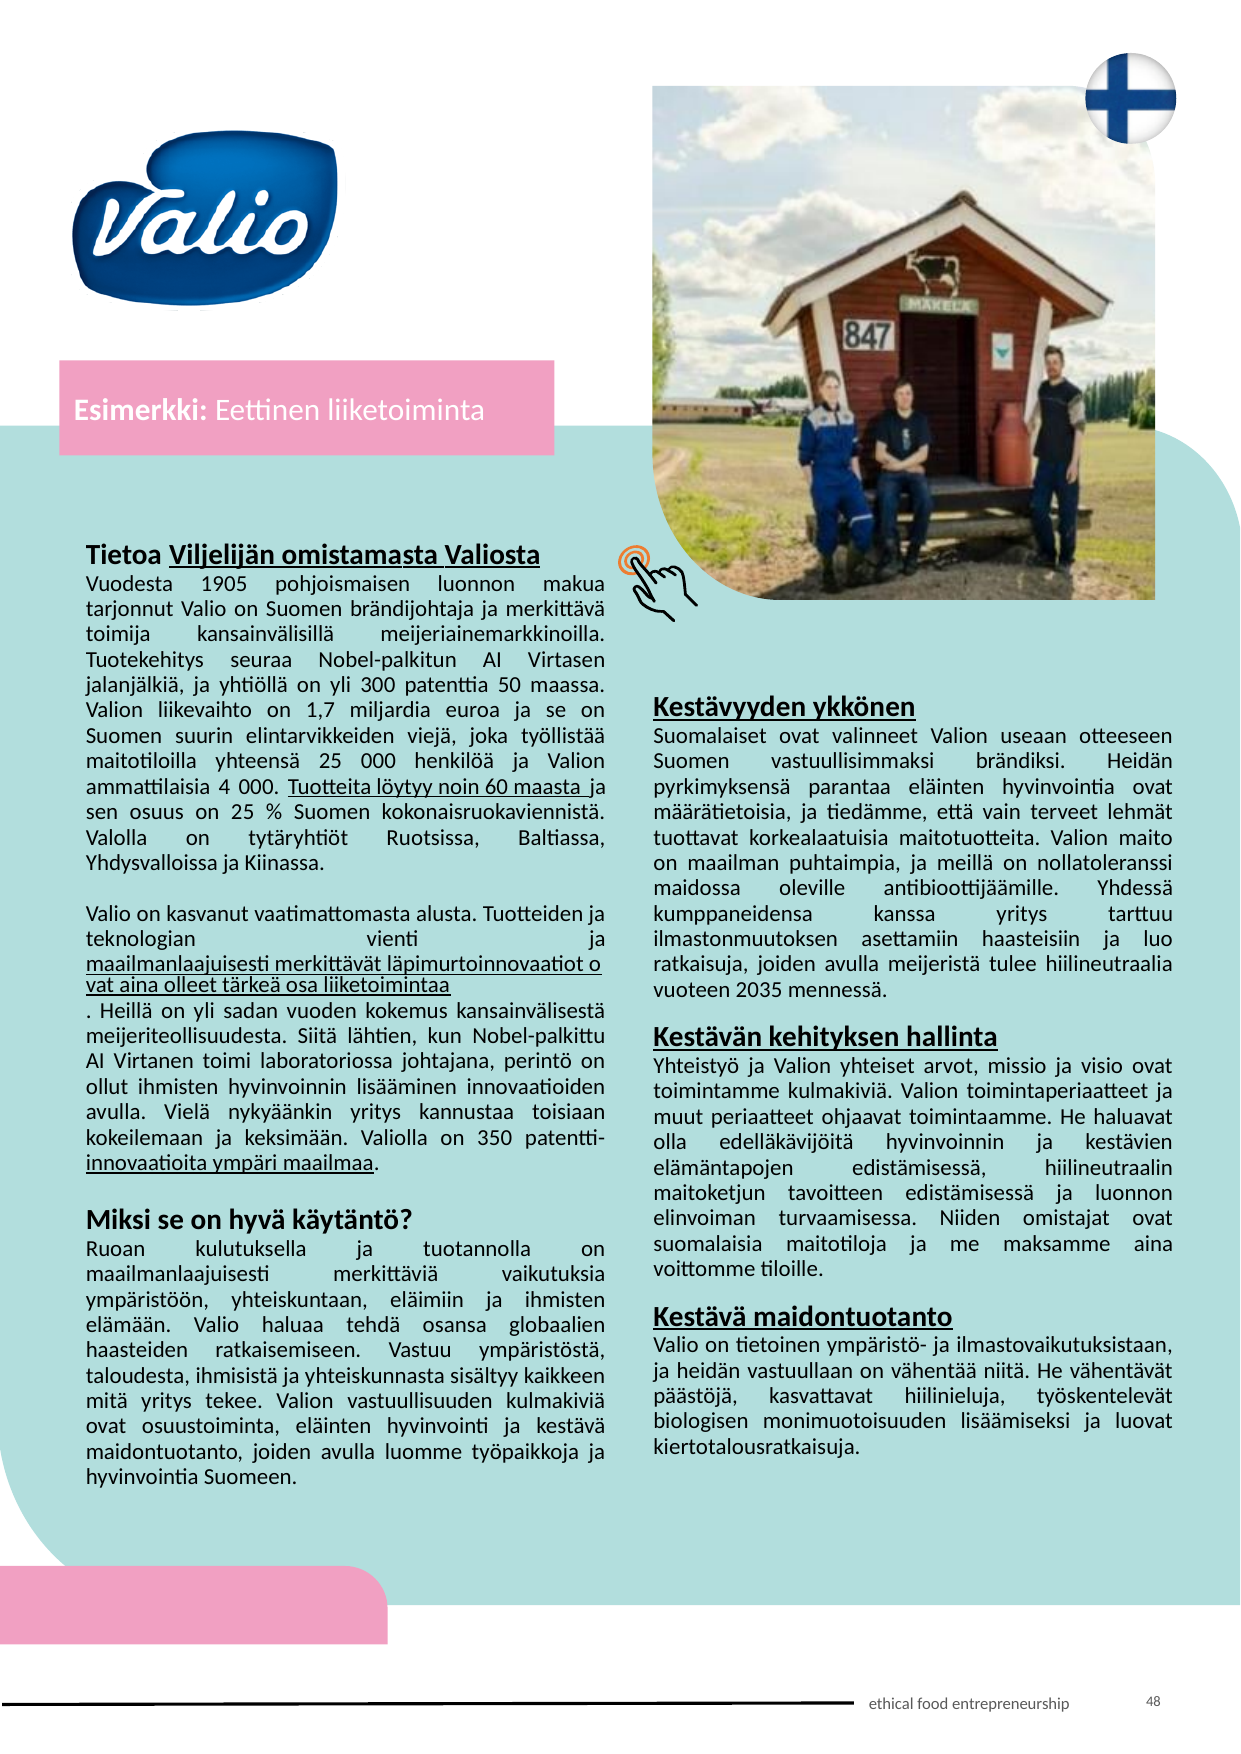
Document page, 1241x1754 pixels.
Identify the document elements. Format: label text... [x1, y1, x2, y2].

text_box [1086, 51, 1178, 138]
text_box 48 [1131, 1662, 1201, 1739]
picture [652, 85, 1156, 600]
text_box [630, 536, 684, 625]
text_box [51, 558, 1170, 1494]
list Tietoa Viljelijän omistamasta Valiosta Vuodesta 1905 pohjoismaisen luonnon makua tarjonnut Valio on Suomen brändijohtaja ja merkittävä toimija kansainvälisillä meijeriainemarkkinoilla. Tuotekehitys seuraa Nobel-palkitun AI Virtasen jalanjälkiä, ja yhtiöllä on yli 300 patenttia 50 maassa. Valion liikevaihto on 1,7 miljardia euroa ja se on Suomen suurin elintarvikkeiden viejä, joka työllistää maitotiloilla yhteensä 25 000 henkilöä ja Valion ammattilaisia 4 000. Tuotteita löytyy noin 60 maasta ja sen osuus on 25 % Suomen kokonaisruokaviennistä. Valolla on tytäryhtiöt Ruotsissa, Baltiassa, Yhdysvalloissa ja Kiinassa. Valio on kasvanut vaatimattomasta alusta. Tuotteiden ja teknologian vienti ja maailmanlaajuisesti merkittävät läpimurtoinnovaatiot ovat aina olleet tärkeä osa liiketoimintaa. Heillä on yli sadan vuoden kokemus kansainvälisestä meijeriteollisuudesta. Siitä lähtien, kun Nobel-palkittu AI Virtanen toimi laboratoriossa johtajana, perintö on ollut ihmisten hyvinvoinnin lisääminen innovaatioiden avulla. Vielä nykyäänkin yritys kannustaa toisiaan kokeilemaan ja keksimään. Valiolla on 350 patentti-innovaatioita ympäri maailmaa. Miksi se on hyvä käytäntö? Ruoan kulutuksella ja tuotannolla on maailmanlaajuisesti merkittäviä vaikutuksia ympäristöön, yhteiskuntaan, eläimiin ja ihmisten elämään. Valio haluaa tehdä osansa globaalien haasteiden ratkaisemiseen. Vastuu ympäristöstä, taloudesta, ihmisistä ja yhteiskunnasta sisältyy kaikkeen mitä yritys tekee. Valion vastuullisuuden kulmakiviä ovat osuustoiminta, eläinten hyvinvointi ja kestävä maidontuotanto, joiden avulla luomme työpaikkoja ja hyvinvointia Suomeen. Kestävyyden ykkönen Suomalaiset ovat valinneet Valion useaan otteeseen Suomen vastuullisimmaksi brändiksi. Heidän pyrkimyksensä parantaa eläinten hyvinvointia ovat määrätietoisia, ja tiedämme, että vain terveet lehmät tuottavat korkealaatuisia maitotuotteita. Valion maito on maailman puhtaimpia, ja meillä on nollatoleranssi maidossa oleville antibioottijäämille. Yhdessä kumppaneidensa kanssa yritys tarttuu ilmastonmuutoksen asettamiin haasteisiin ja luo ratkaisuja, joiden avulla meijeristä tulee hiilineutraalia vuoteen 2035 mennessä. Kestävän kehityksen hallinta Yhteistyö ja Valion yhteiset arvot, missio ja visio ovat toimintamme kulmakiviä. Valion toimintaperiaatteet ja muut periaatteet ohjaavat toimintaamme. He haluavat olla edelläkävijöitä hyvinvoinnin ja kestävien elämäntapojen edistämisessä, hiilineutraalin maitoketjun tavoitteen edistämisessä ja luonnon elinvoiman turvaamisessa. Niiden omistajat ovat suomalaisia ​​maitotiloja ja me maksamme aina voittomme tiloille. Kestävä maidontuotanto Valio on tietoinen ympäristö- ja ilmastovaikutuksistaan, ja heidän vastuullaan on vähentää niitä. He vähentävät päästöjä, kasvattavat hiilinieluja, työskentelevät biologisen monimuotoisuuden lisäämiseksi ja luovat kiertotalousratkaisuja. [70, 537, 1189, 1558]
picture [63, 124, 346, 312]
text_box Esimerkki: Eettinen liiketoiminta [59, 360, 555, 456]
